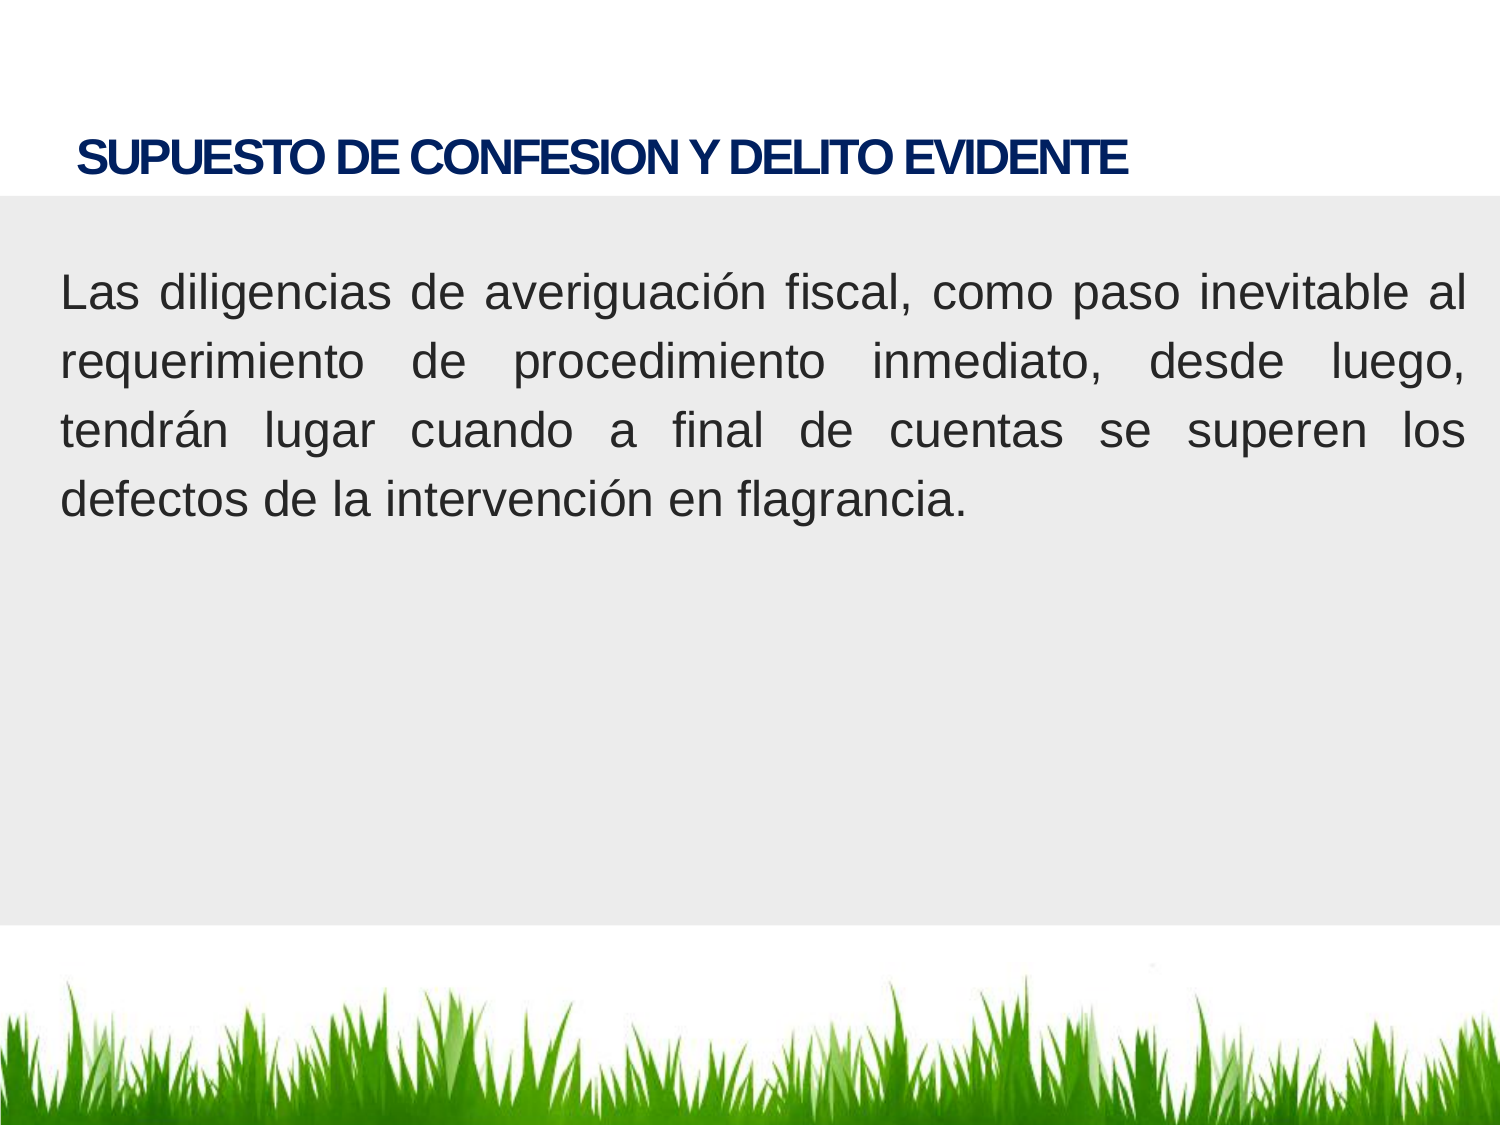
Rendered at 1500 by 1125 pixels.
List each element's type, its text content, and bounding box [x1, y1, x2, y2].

text_box [0, 194, 1500, 927]
text_box SUPUESTO DE CONFESION Y DELITO EVIDENTE [61, 0, 1425, 185]
text_box Las diligencias de averiguación fiscal, como paso inevitable al requerimiento de procedimiento inmediato, desde luego, tendrán lugar cuando a final de cuentas se superen los defectos de la intervención en flagrancia. [45, 243, 1483, 888]
picture [0, 962, 1500, 1125]
